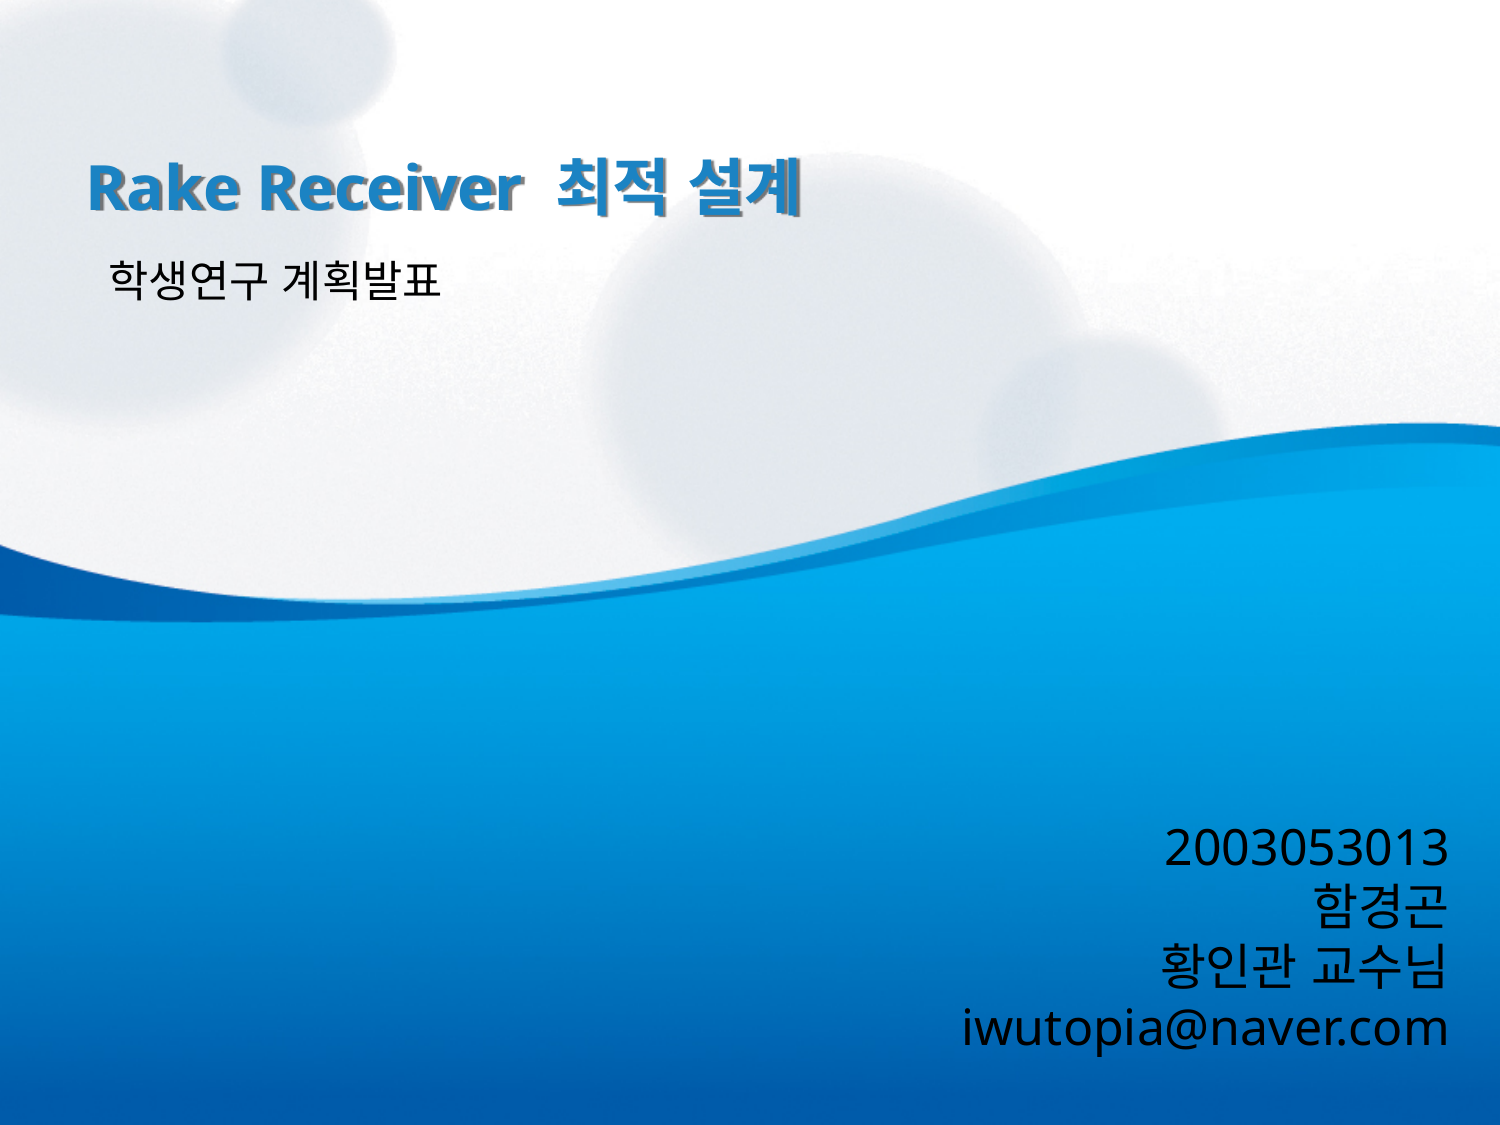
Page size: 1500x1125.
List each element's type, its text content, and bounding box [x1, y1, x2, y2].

picture [718, 576, 726, 582]
text_box 2003053013 함경곤 황인관 교수님 iwutopia@naver.com [925, 808, 1465, 1064]
title Rake Receiver 최적 설계 [70, 128, 1430, 242]
picture [0, 860, 1500, 1125]
picture [731, 572, 745, 579]
subtitle 학생연구 계획발표 [93, 245, 1144, 322]
picture [0, 0, 1500, 621]
